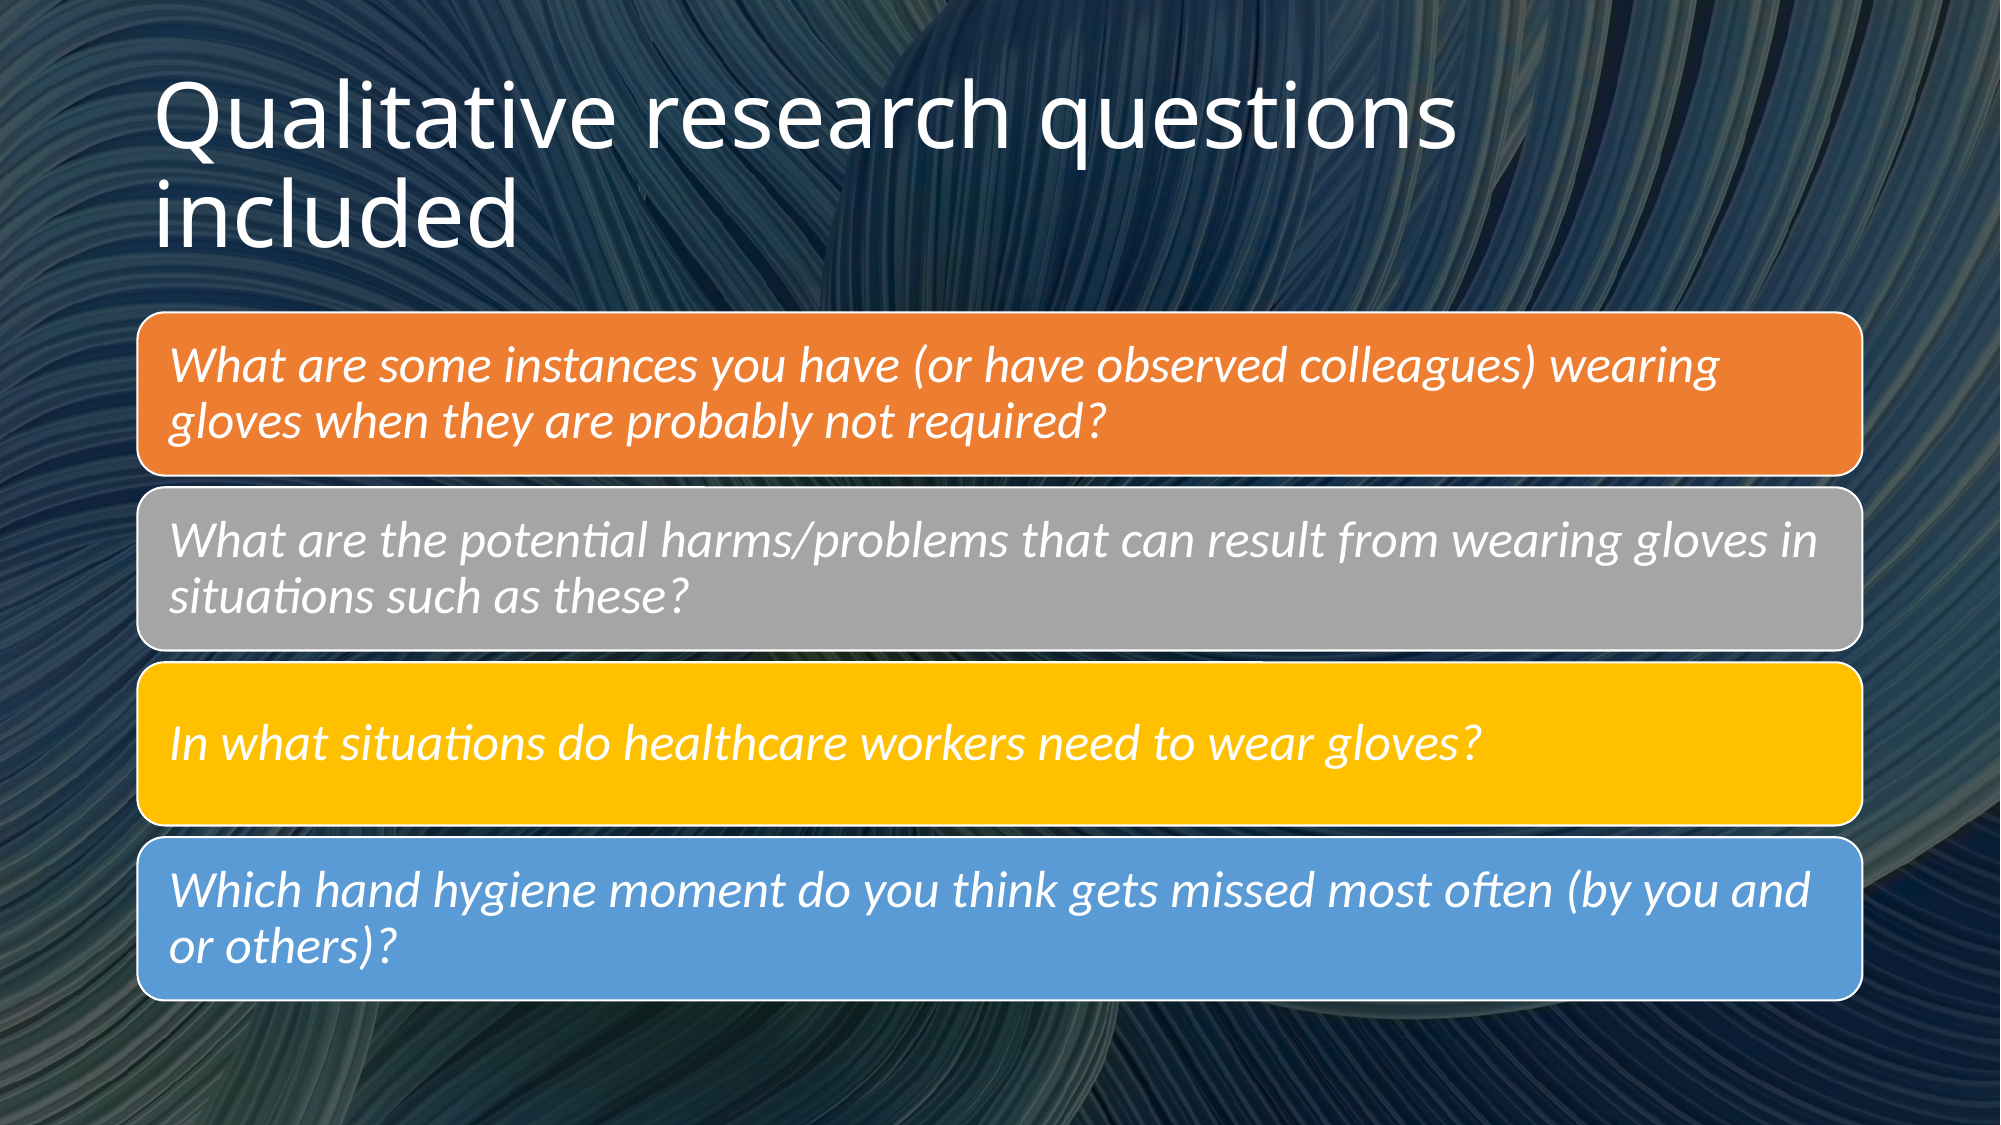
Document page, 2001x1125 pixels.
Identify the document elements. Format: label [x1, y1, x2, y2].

list [137, 299, 1863, 1014]
picture [0, 0, 2000, 1125]
